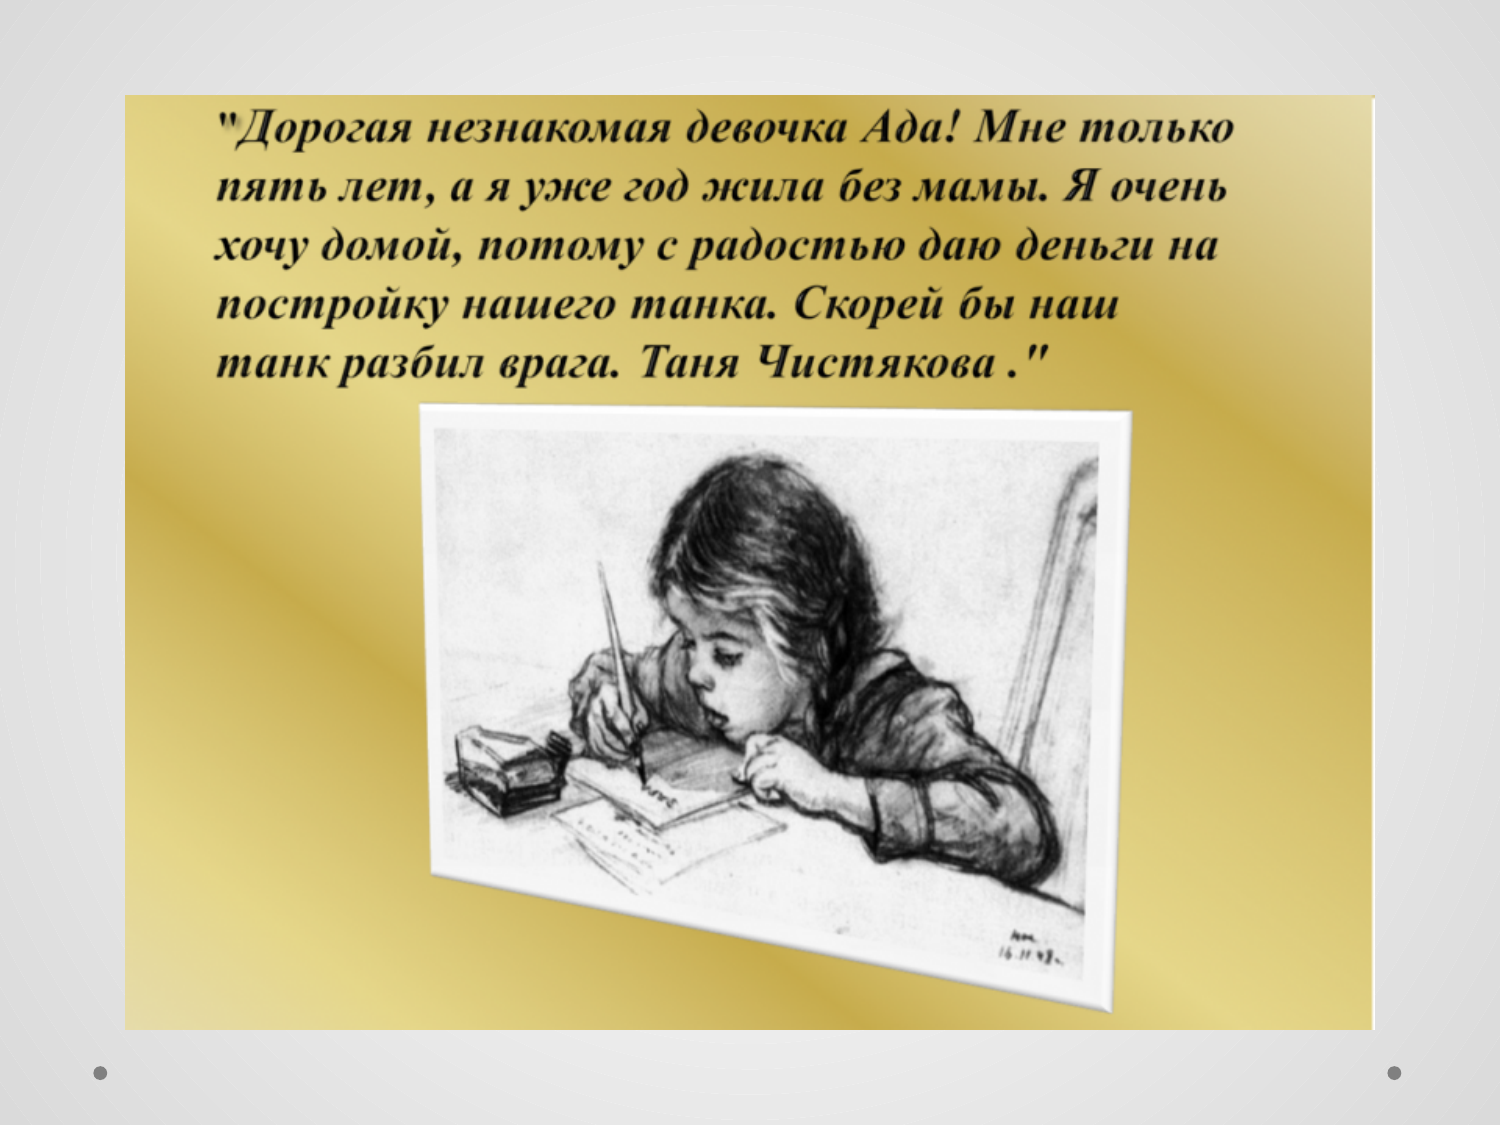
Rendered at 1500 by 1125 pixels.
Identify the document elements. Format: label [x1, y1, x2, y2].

picture [124, 94, 1376, 1030]
